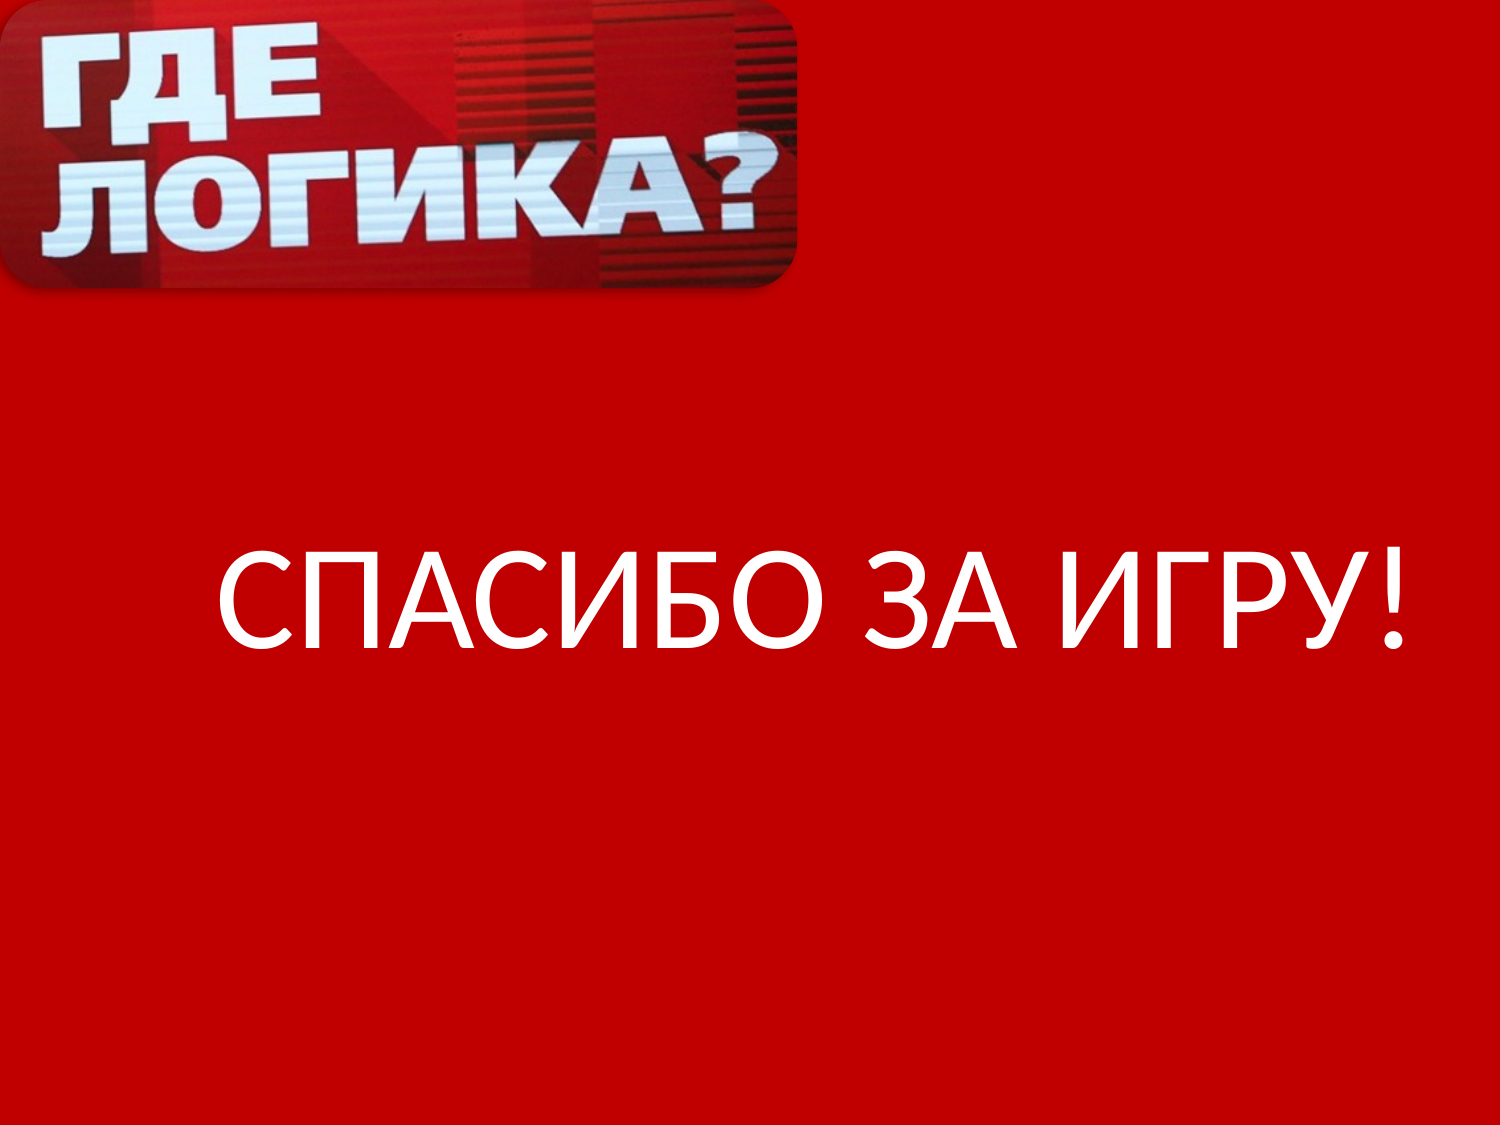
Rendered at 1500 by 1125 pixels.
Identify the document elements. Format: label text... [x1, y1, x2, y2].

picture [0, 0, 798, 289]
text_box СПАСИБО ЗА ИГРУ! [201, 491, 1434, 687]
